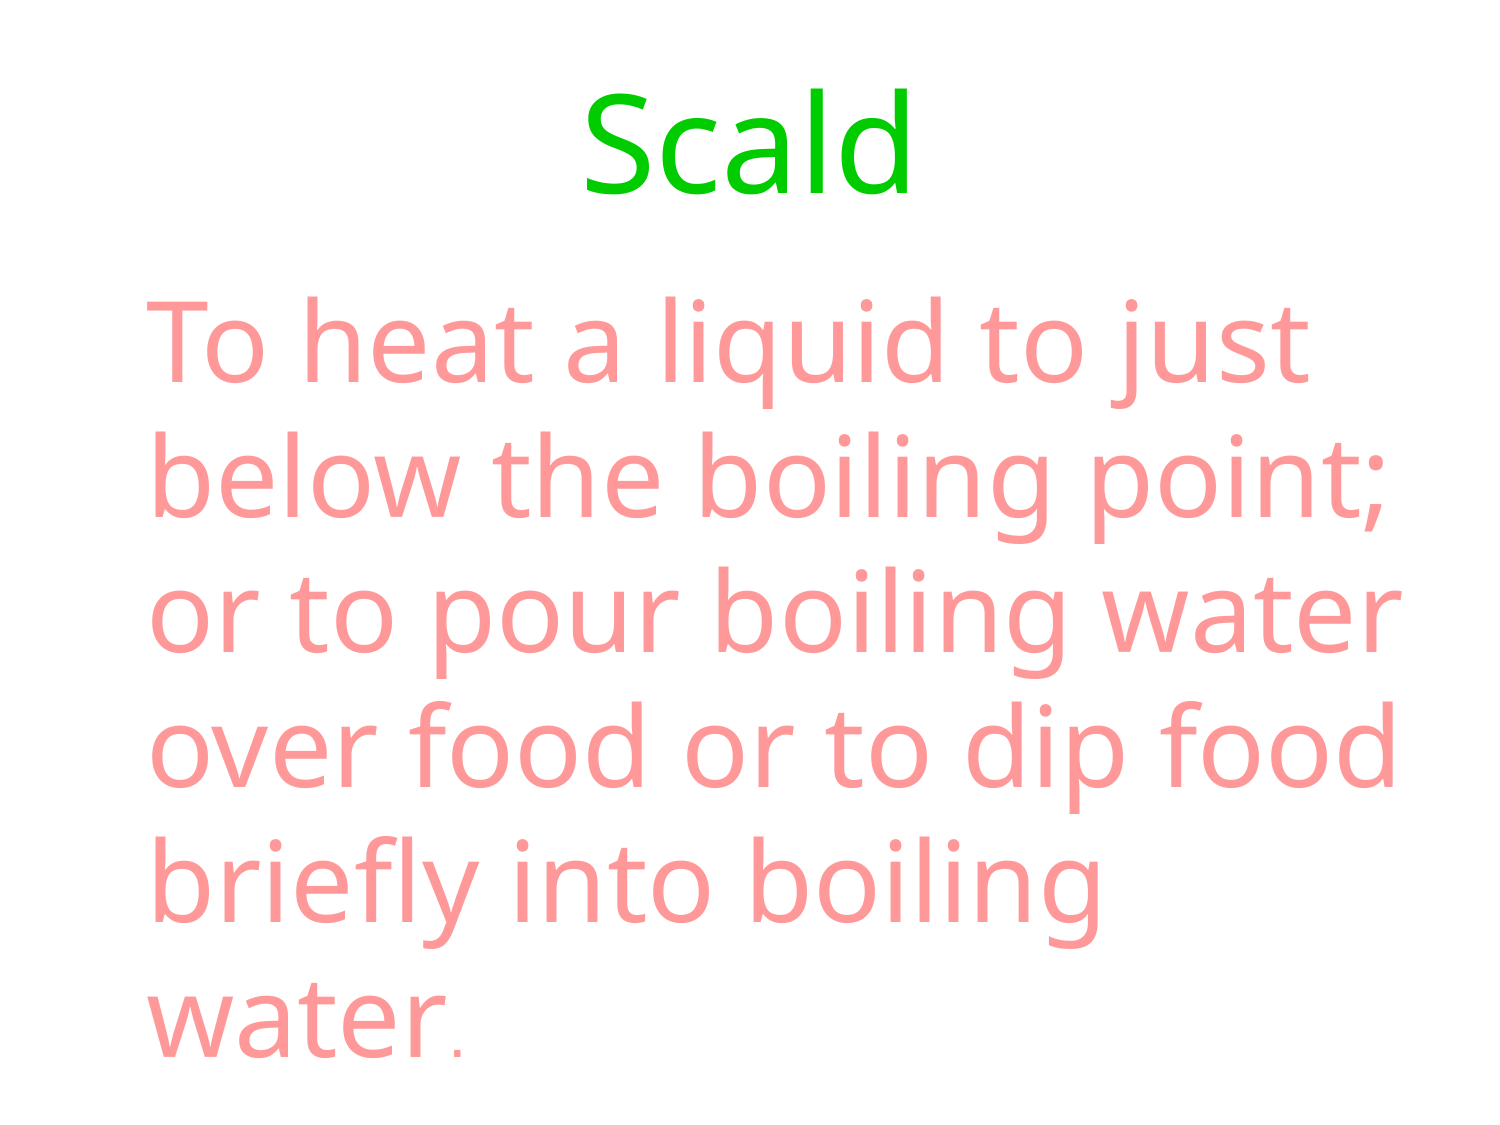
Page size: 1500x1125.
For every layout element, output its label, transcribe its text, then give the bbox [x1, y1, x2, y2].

list To heat a liquid to just below the boiling point; or to pour boiling water over food or to dip food briefly into boiling water. [75, 262, 1425, 1005]
title Scald [75, 45, 1425, 233]
